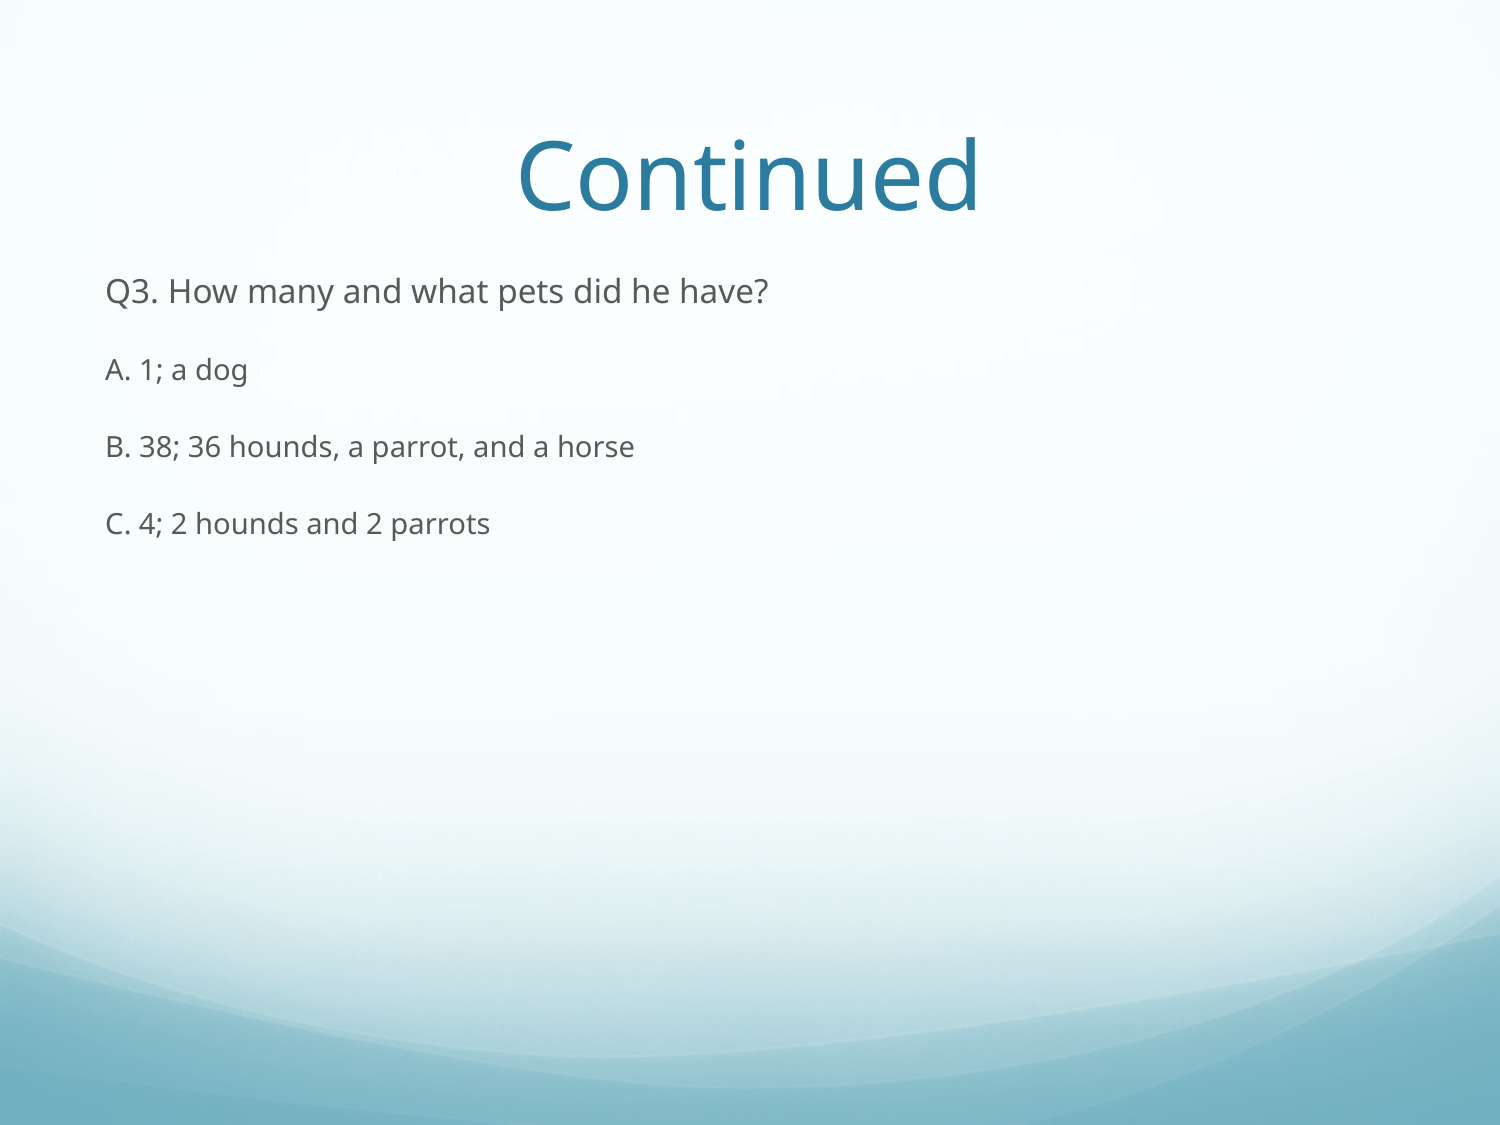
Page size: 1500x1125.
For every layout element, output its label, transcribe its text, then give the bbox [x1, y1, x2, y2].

title Continued [90, 17, 1410, 237]
list Q3. How many and what pets did he have? A. 1; a dog B. 38; 36 hounds, a parrot, and a horse C. 4; 2 hounds and 2 parrots [90, 262, 1410, 975]
